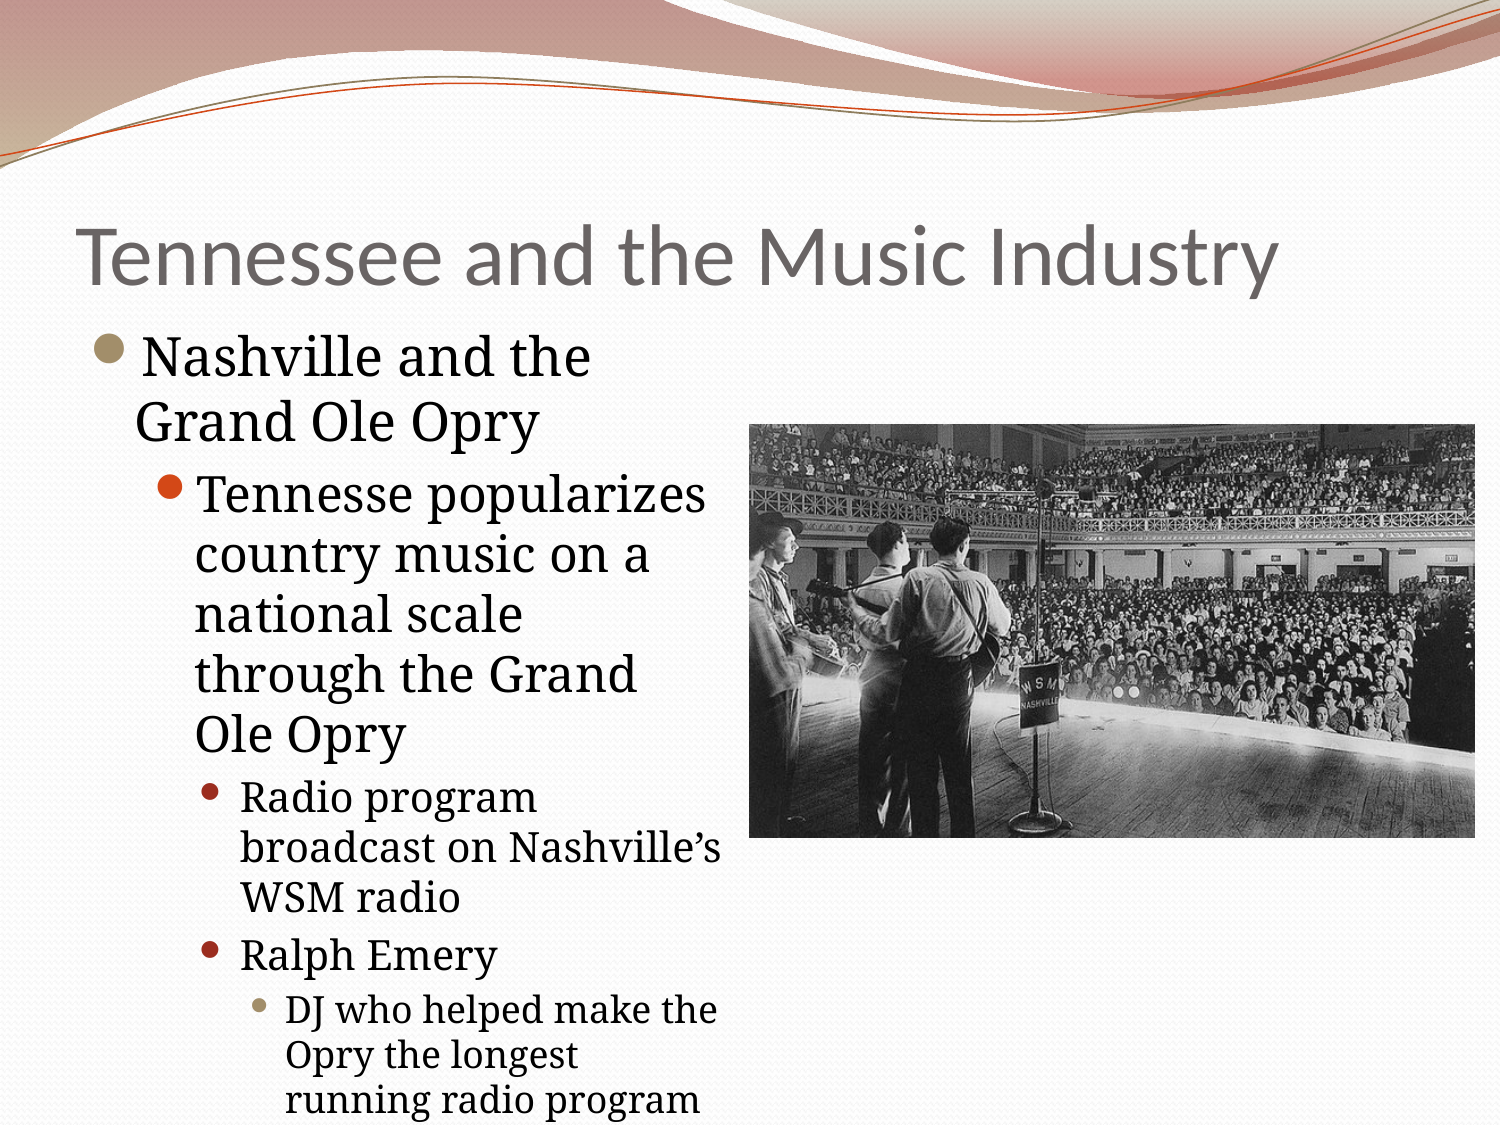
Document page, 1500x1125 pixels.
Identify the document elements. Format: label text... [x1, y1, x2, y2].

list Nashville and the Grand Ole Opry Tennesse popularizes country music on a national scale through the Grand Ole Opry Radio program broadcast on Nashville’s WSM radio Ralph Emery DJ who helped make the Opry the longest running radio program in history [75, 314, 738, 1043]
title Tennessee and the Music Industry [75, 115, 1425, 303]
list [749, 424, 1476, 838]
